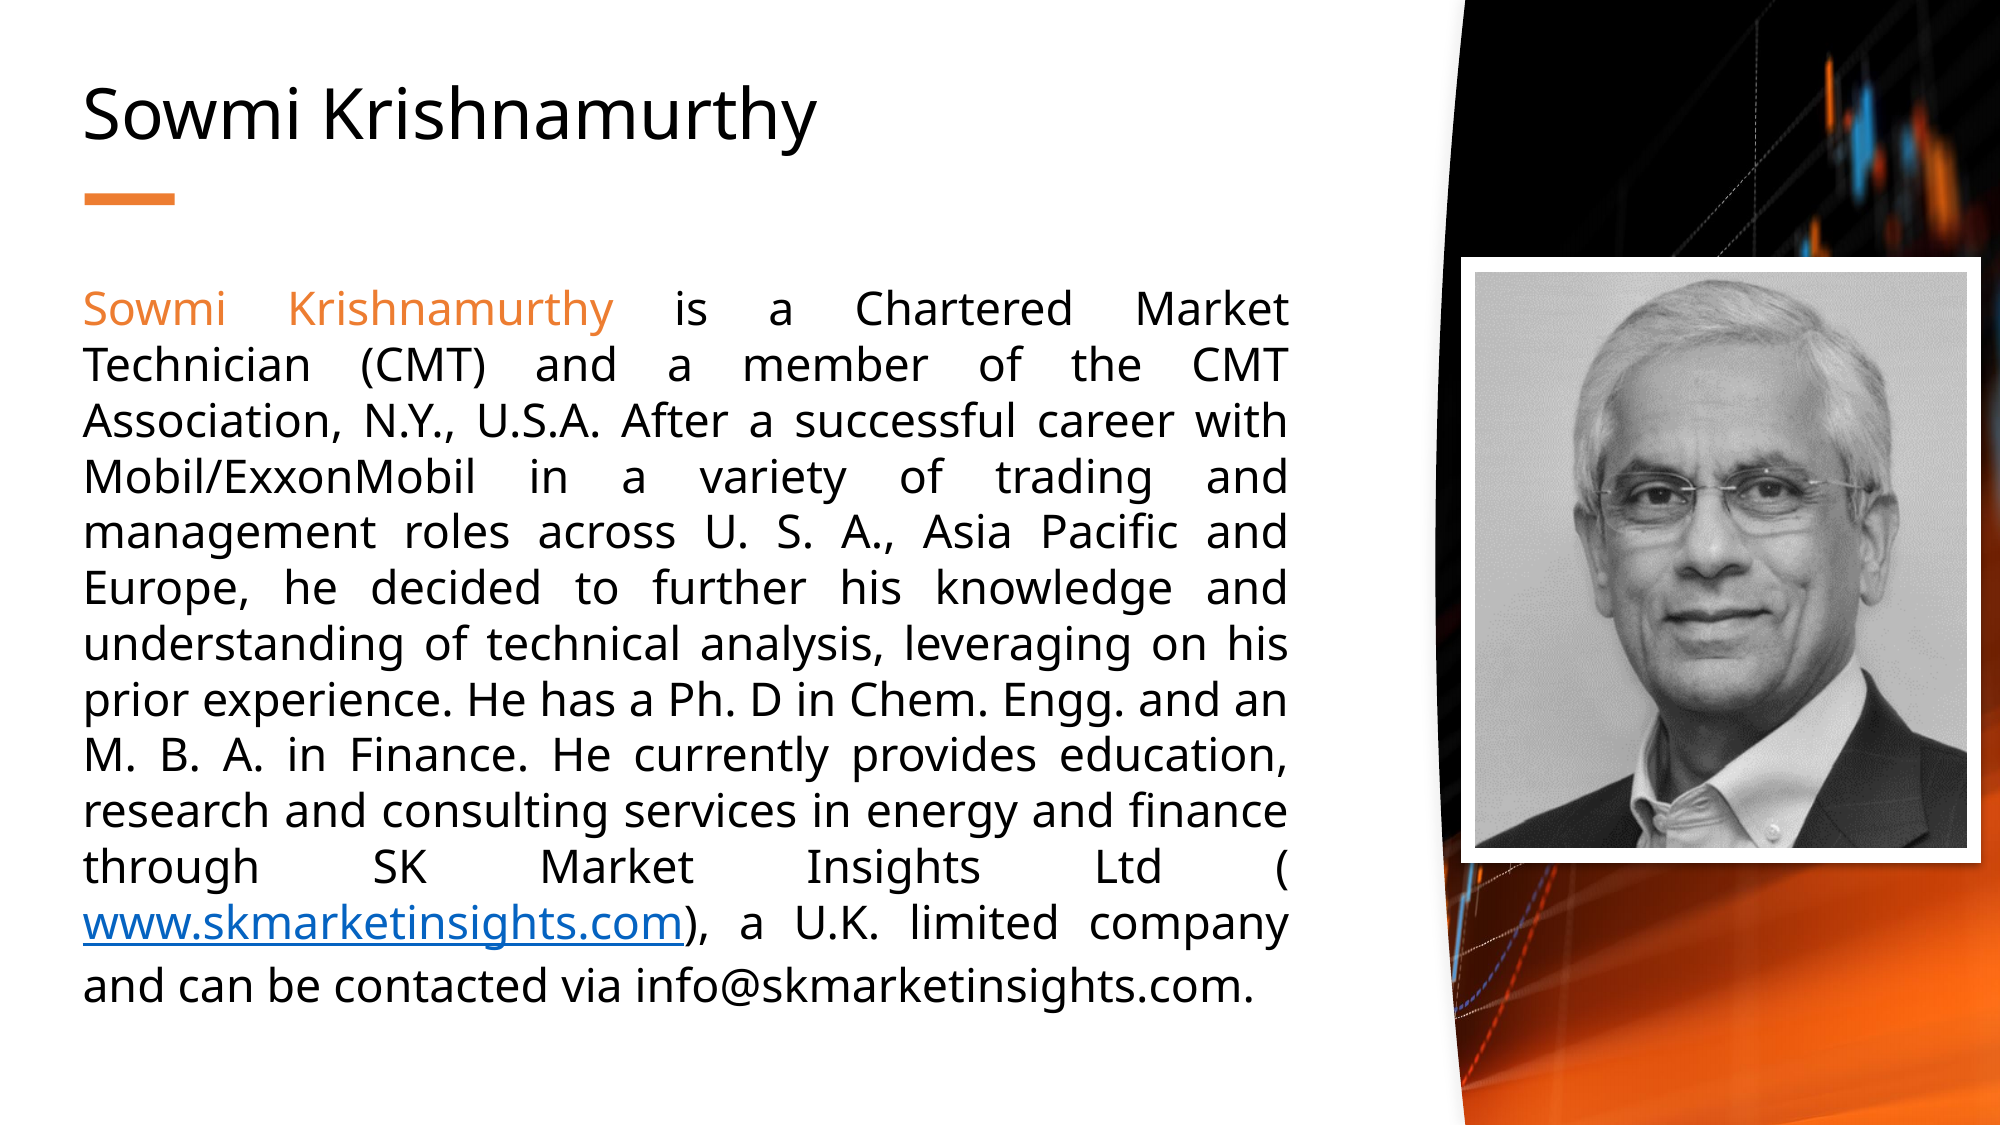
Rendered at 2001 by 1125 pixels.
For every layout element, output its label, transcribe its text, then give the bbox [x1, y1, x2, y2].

title Sowmi Krishnamurthy [67, 42, 1318, 163]
picture [1435, 0, 2000, 1125]
text_box [84, 192, 176, 206]
list Sowmi Krishnamurthy is a Chartered Market Technician (CMT) and a member of the CMT Association, N.Y., U.S.A. After a successful career with Mobil/ExxonMobil in a variety of trading and management roles across U. S. A., Asia Pacific and Europe, he decided to further his knowledge and understanding of technical analysis, leveraging on his prior experience. He has a Ph. D in Chem. Engg. and an M. B. A. in Finance. He currently provides education, research and consulting services in energy and finance through SK Market Insights Ltd (www.skmarketinsights.com), a U.K. limited company and can be contacted via info@skmarketinsights.com. [67, 271, 1305, 1029]
